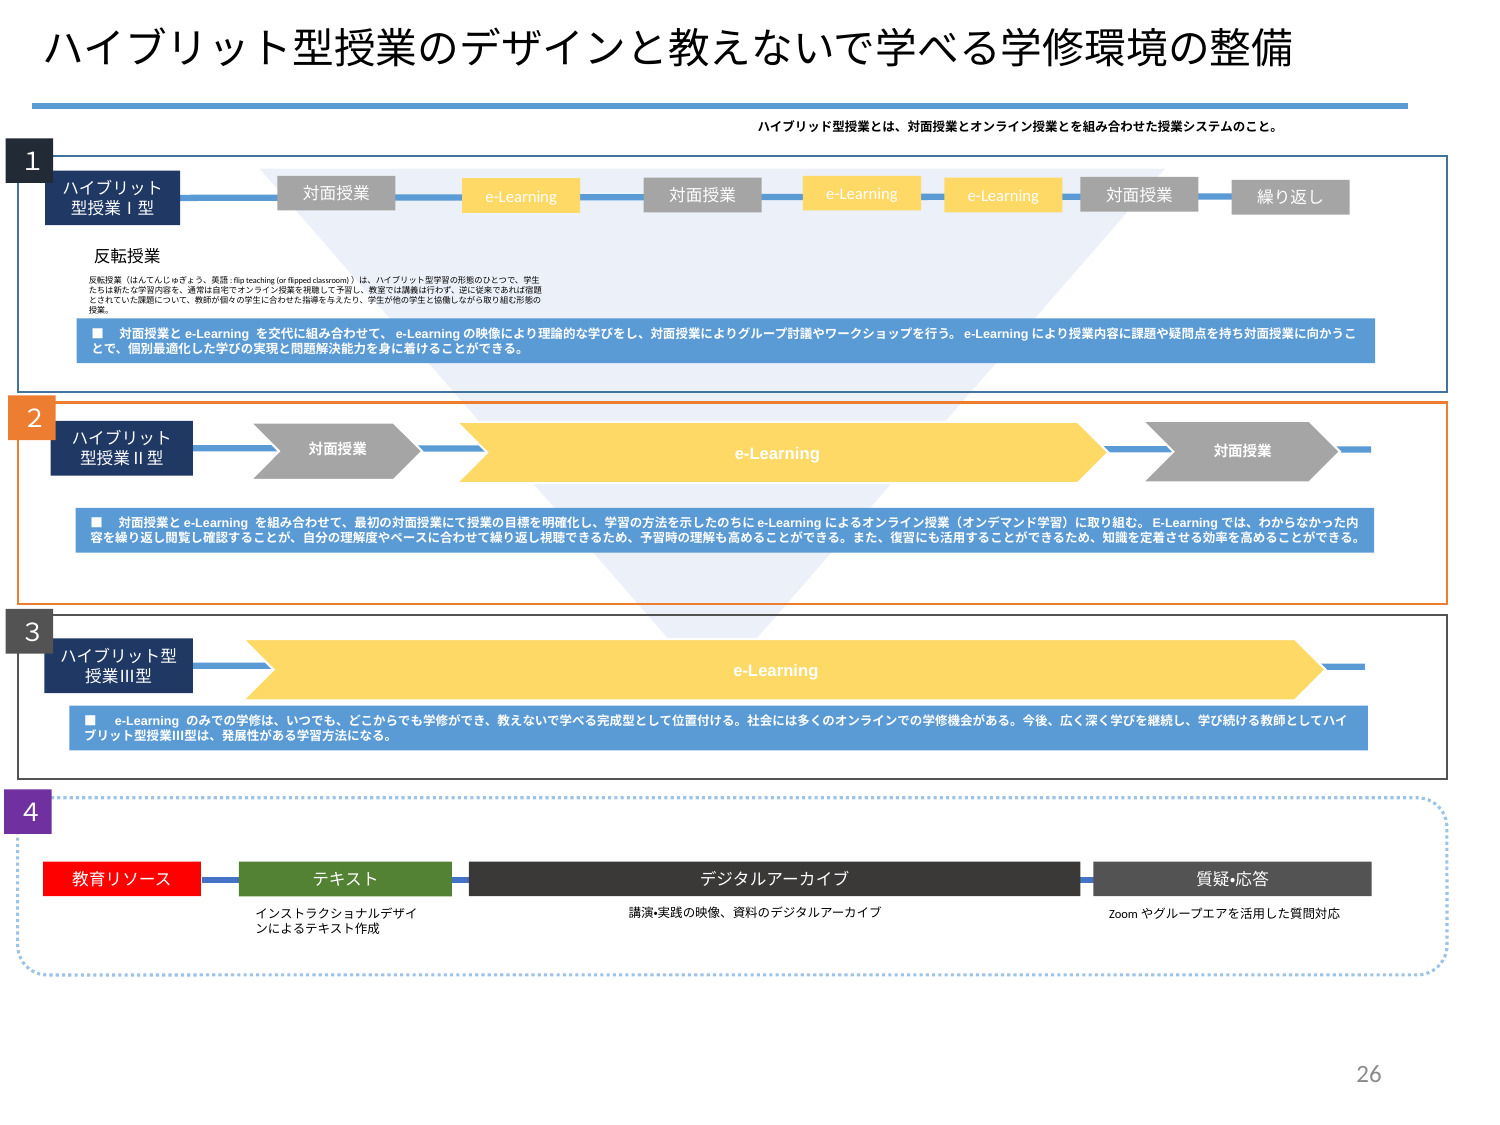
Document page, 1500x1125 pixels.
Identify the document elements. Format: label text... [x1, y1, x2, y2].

text_box 講演・実践の映像、資料のデジタルアーカイブ [613, 897, 900, 928]
text_box [17, 614, 1448, 780]
text_box インストラクショナルデザインによるテキスト作成 [240, 898, 439, 944]
text_box Zoomやグループエアを活用した質問対応 [1094, 898, 1372, 929]
slide_number 26 [1059, 1042, 1397, 1103]
text_box ３ [5, 608, 54, 654]
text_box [242, 638, 1326, 701]
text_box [8, 395, 1447, 604]
text_box ４ [4, 789, 52, 834]
text_box [16, 796, 1449, 976]
text_box ハイブリッド型授業とは、対面授業とオンライン授業とを組み合わせた授業システムのこと。 [742, 111, 1334, 138]
text_box ハイブリット型授業のデザインと教えないで学べる学修環境の整備 [27, 14, 1447, 80]
text_box [637, 605, 788, 614]
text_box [5, 138, 1447, 393]
